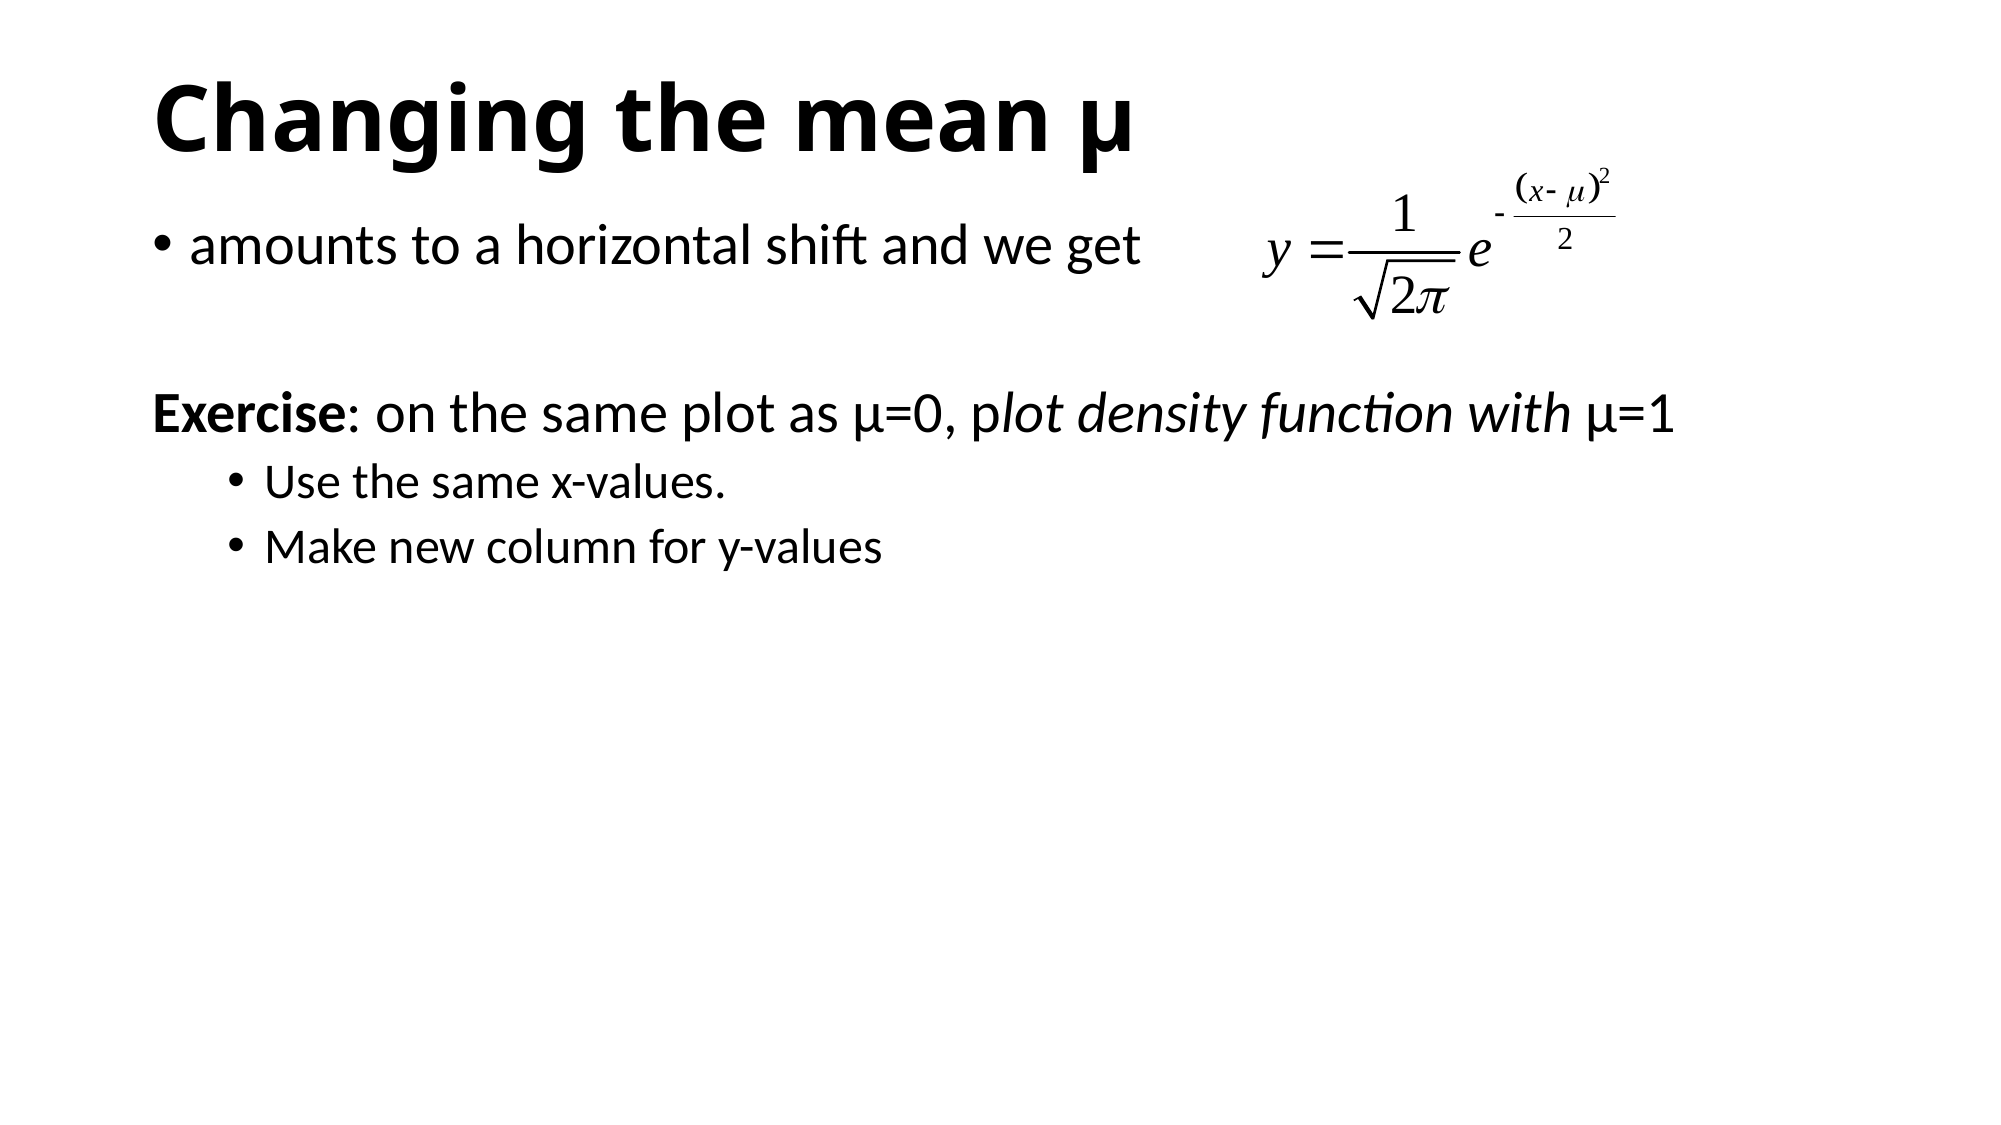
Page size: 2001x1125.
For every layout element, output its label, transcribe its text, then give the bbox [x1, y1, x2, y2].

title Changing the mean μ [137, 12, 1863, 207]
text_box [1253, 155, 1625, 331]
list amounts to a horizontal shift and we get Exercise: on the same plot as μ=0, plot density function with μ=1 Use the same x-values. Make new column for y-values [137, 207, 1863, 921]
